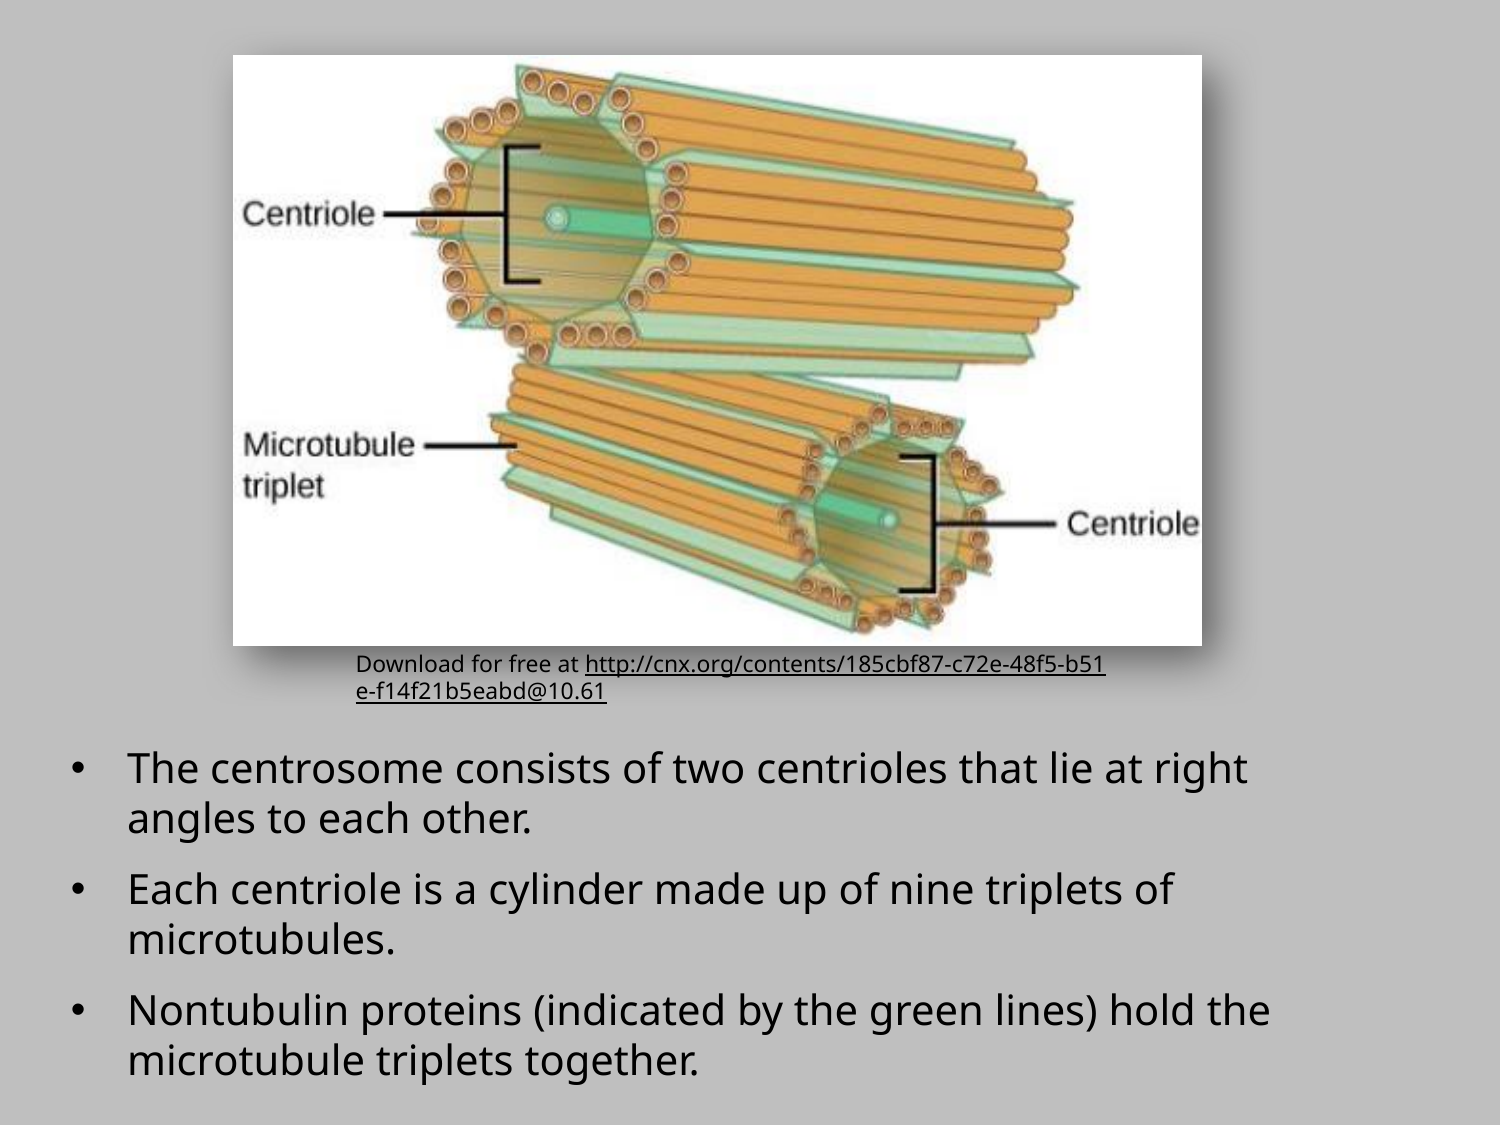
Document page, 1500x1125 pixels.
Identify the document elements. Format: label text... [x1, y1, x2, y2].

text_box Download for free at http://cnx.org/contents/185cbf87-c72e-48f5-b51 e-f14f21b5eabd@10.61 [340, 642, 1418, 712]
picture [209, 55, 1227, 646]
list The centrosome consists of two centrioles that lie at right angles to each other. Each centriole is a cylinder made up of nine triplets of microtubules. Nontubulin proteins (indicated by the green lines) hold the microtubule triplets together. [55, 734, 1398, 1093]
